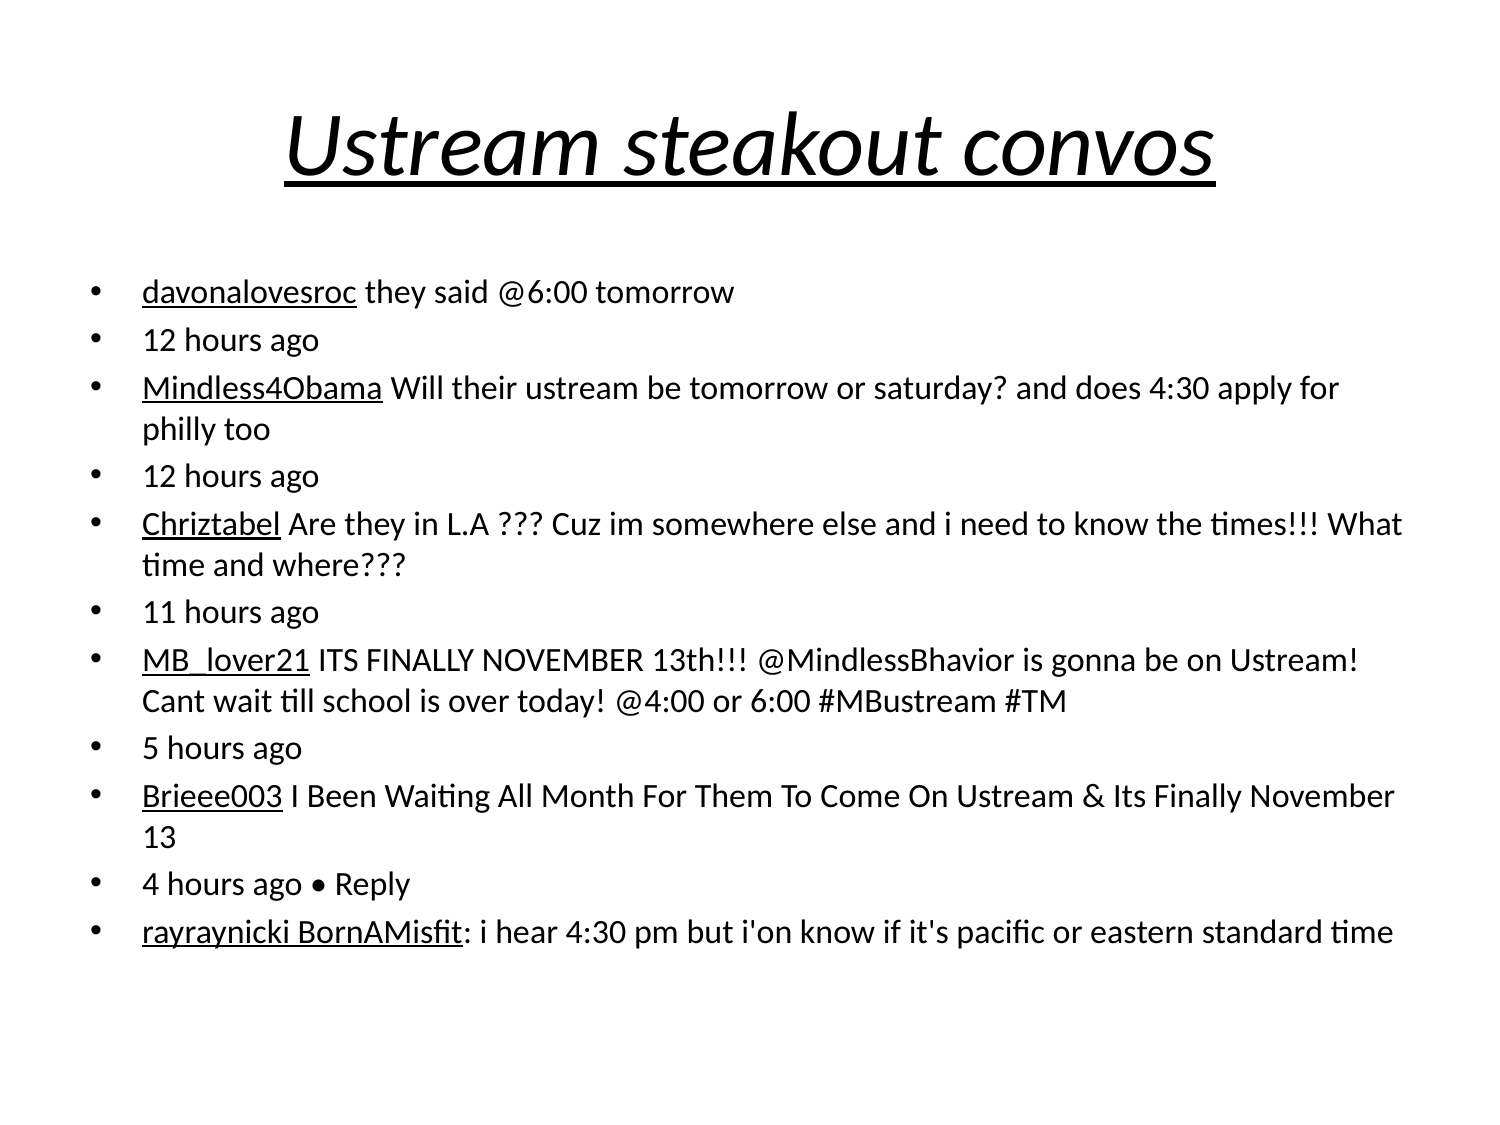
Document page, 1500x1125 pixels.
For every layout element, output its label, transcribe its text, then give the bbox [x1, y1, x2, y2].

title Ustream steakout convos [75, 45, 1425, 233]
list davonalovesroc they said @6:00 tomorrow 12 hours ago Mindless4Obama Will their ustream be tomorrow or saturday? and does 4:30 apply for philly too 12 hours ago Chriztabel Are they in L.A ??? Cuz im somewhere else and i need to know the times!!! What time and where??? 11 hours ago MB_lover21 ITS FINALLY NOVEMBER 13th!!! @MindlessBhavior is gonna be on Ustream! Cant wait till school is over today! @4:00 or 6:00 #MBustream #TM 5 hours ago Brieee003 I Been Waiting All Month For Them To Come On Ustream & Its Finally November 13 4 hours ago • Reply rayraynicki BornAMisfit: i hear 4:30 pm but i'on know if it's pacific or eastern standard time [75, 262, 1425, 1005]
